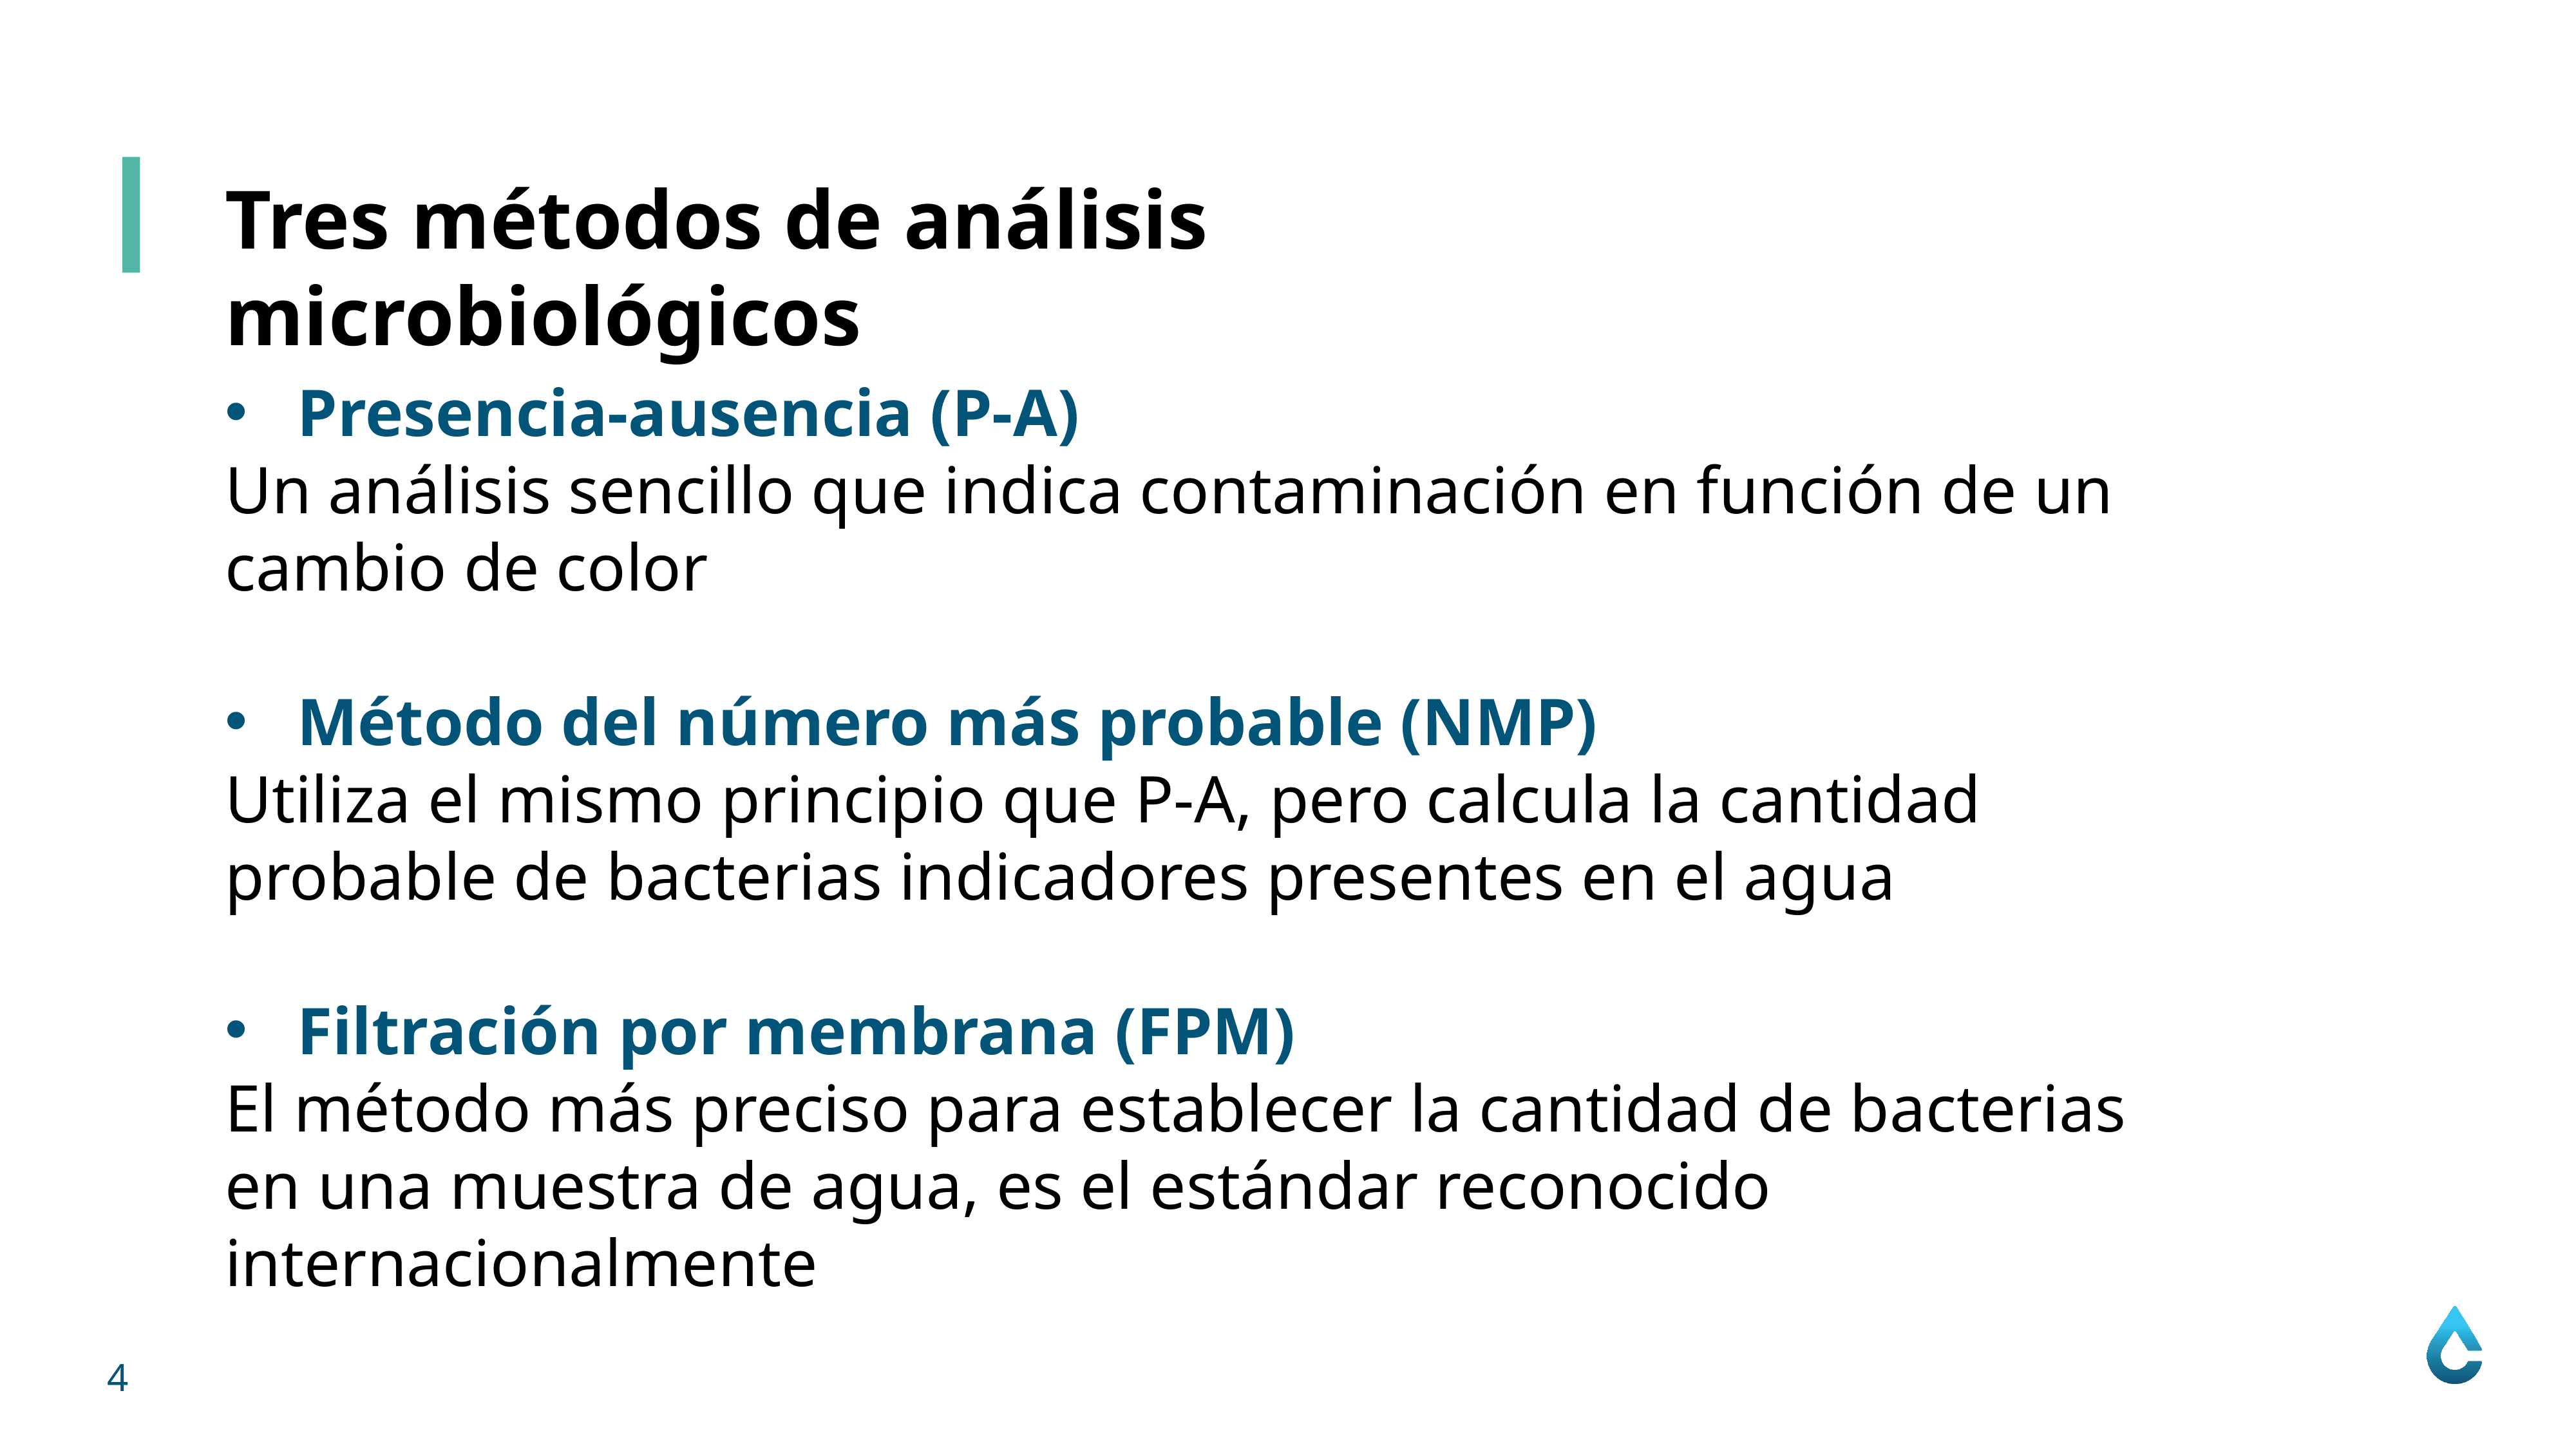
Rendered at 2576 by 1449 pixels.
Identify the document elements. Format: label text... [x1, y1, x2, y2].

text_box Presencia-ausencia (P-A) Un análisis sencillo que indica contaminación en función de un cambio de color Método del número más probable (NMP) Utiliza el mismo principio que P-A, pero calcula la cantidad probable de bacterias indicadores presentes en el agua Filtración por membrana (FPM) El método más preciso para establecer la cantidad de bacterias en una muestra de agua, es el estándar reconocido internacionalmente [215, 367, 2182, 1304]
slide_number 4 [91, 1347, 145, 1405]
text_box Tres métodos de análisis microbiológicos [215, 164, 1870, 367]
picture [2427, 1306, 2482, 1384]
